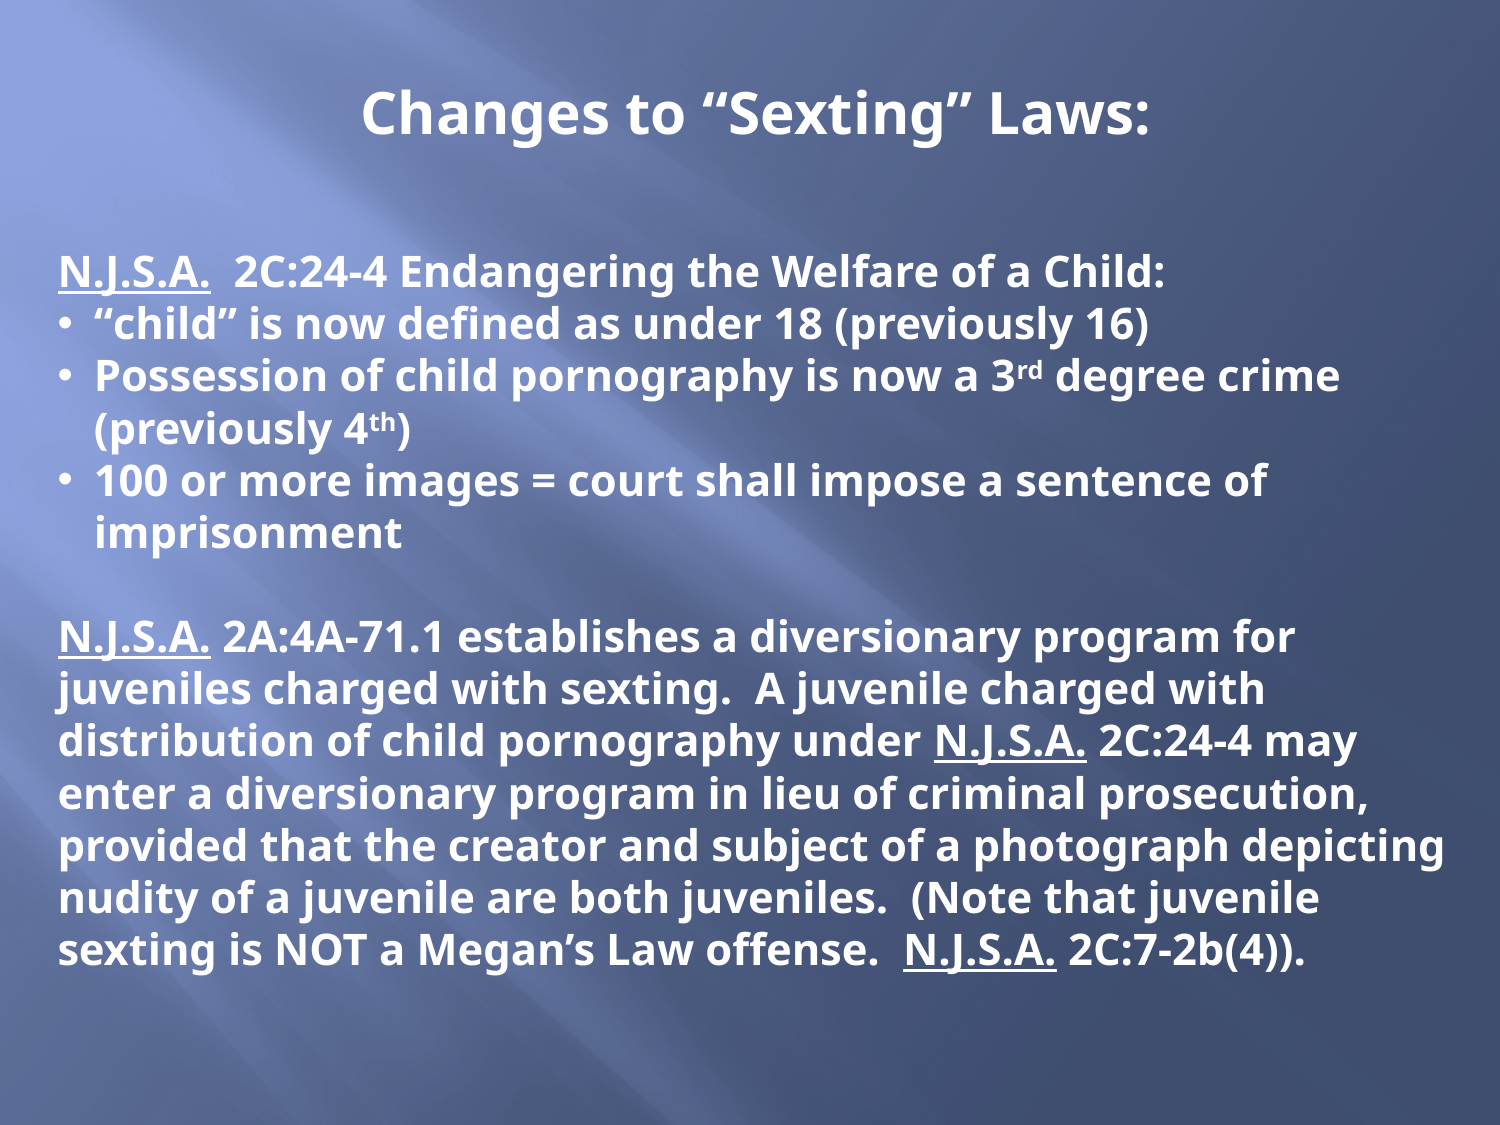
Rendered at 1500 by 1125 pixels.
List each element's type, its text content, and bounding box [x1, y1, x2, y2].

text_box Changes to “Sexting” Laws: N.J.S.A. 2C:24-4 Endangering the Welfare of a Child: “child” is now defined as under 18 (previously 16) Possession of child pornography is now a 3rd degree crime (previously 4th) 100 or more images = court shall impose a sentence of imprisonment N.J.S.A. 2A:4A-71.1 establishes a diversionary program for juveniles charged with sexting. A juvenile charged with distribution of child pornography under N.J.S.A. 2C:24-4 may enter a diversionary program in lieu of criminal prosecution, provided that the creator and subject of a photograph depicting nudity of a juvenile are both juveniles. (Note that juvenile sexting is NOT a Megan’s Law offense. N.J.S.A. 2C:7-2b(4)). [49, 50, 1463, 988]
